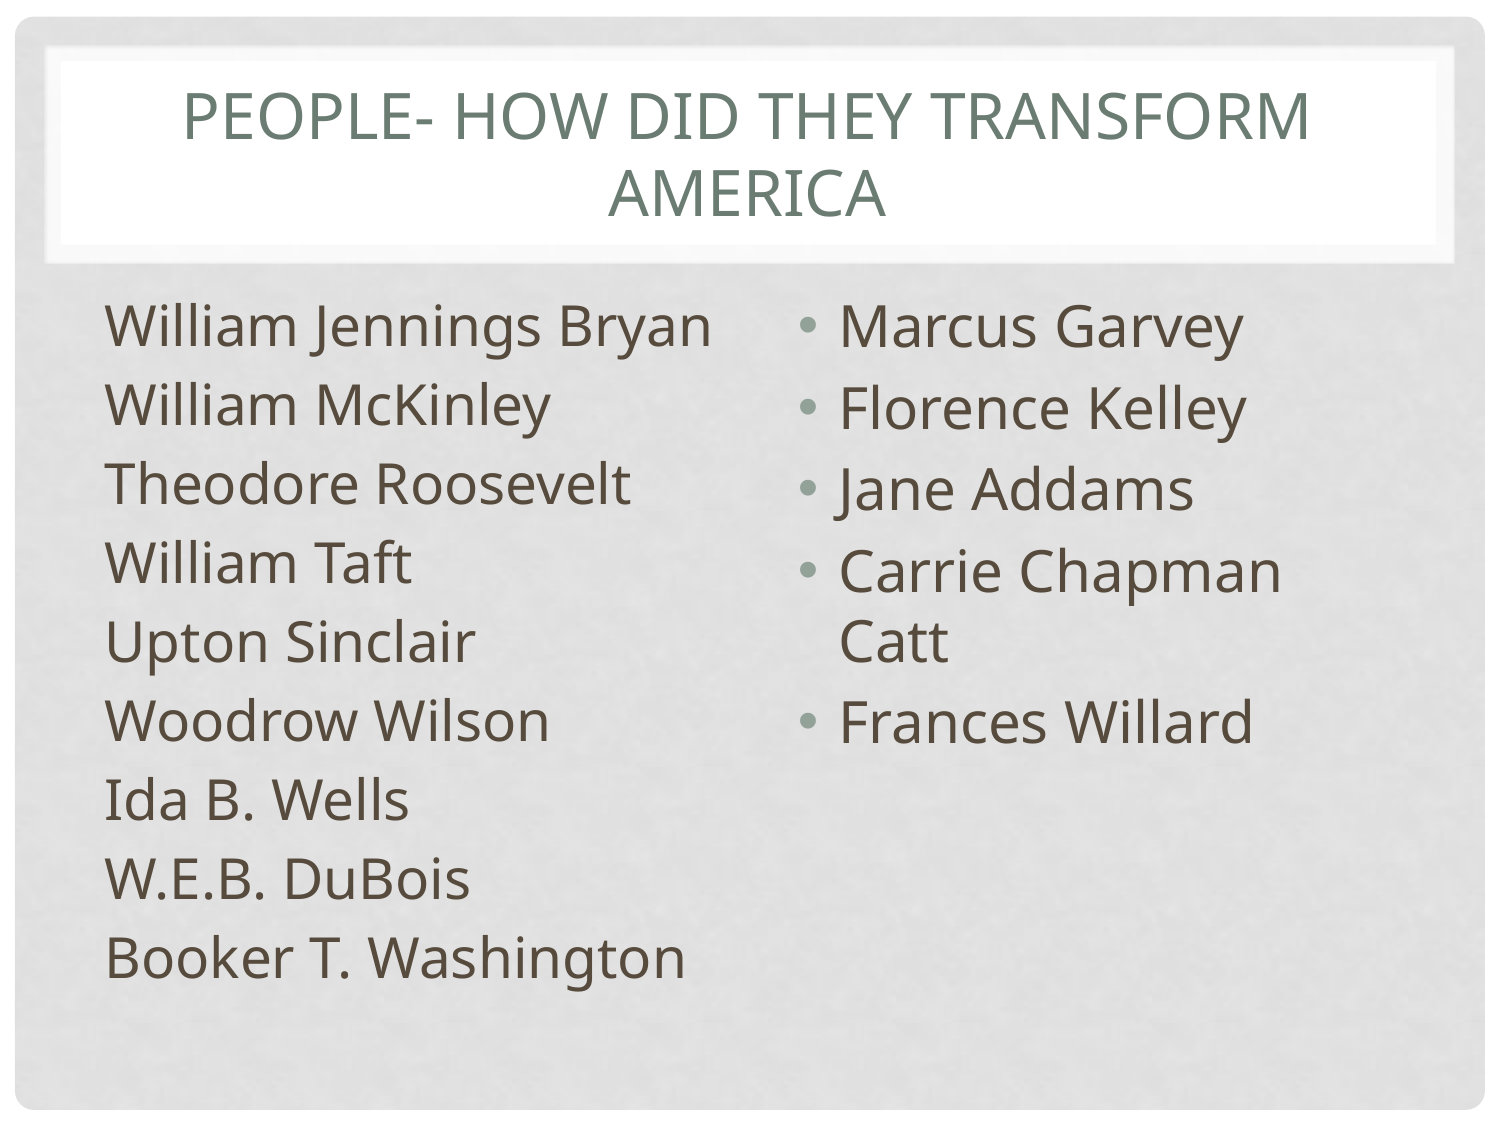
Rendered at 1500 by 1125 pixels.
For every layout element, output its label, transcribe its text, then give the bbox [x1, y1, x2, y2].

list Marcus Garvey Florence Kelley Jane Addams Carrie Chapman Catt Frances Willard [762, 281, 1425, 1005]
list William Jennings Bryan William McKinley Theodore Roosevelt William Taft Upton Sinclair Woodrow Wilson Ida B. Wells W.E.B. DuBois Booker T. Washington [69, 281, 733, 1005]
title People- how did they transform America [69, 66, 1425, 238]
